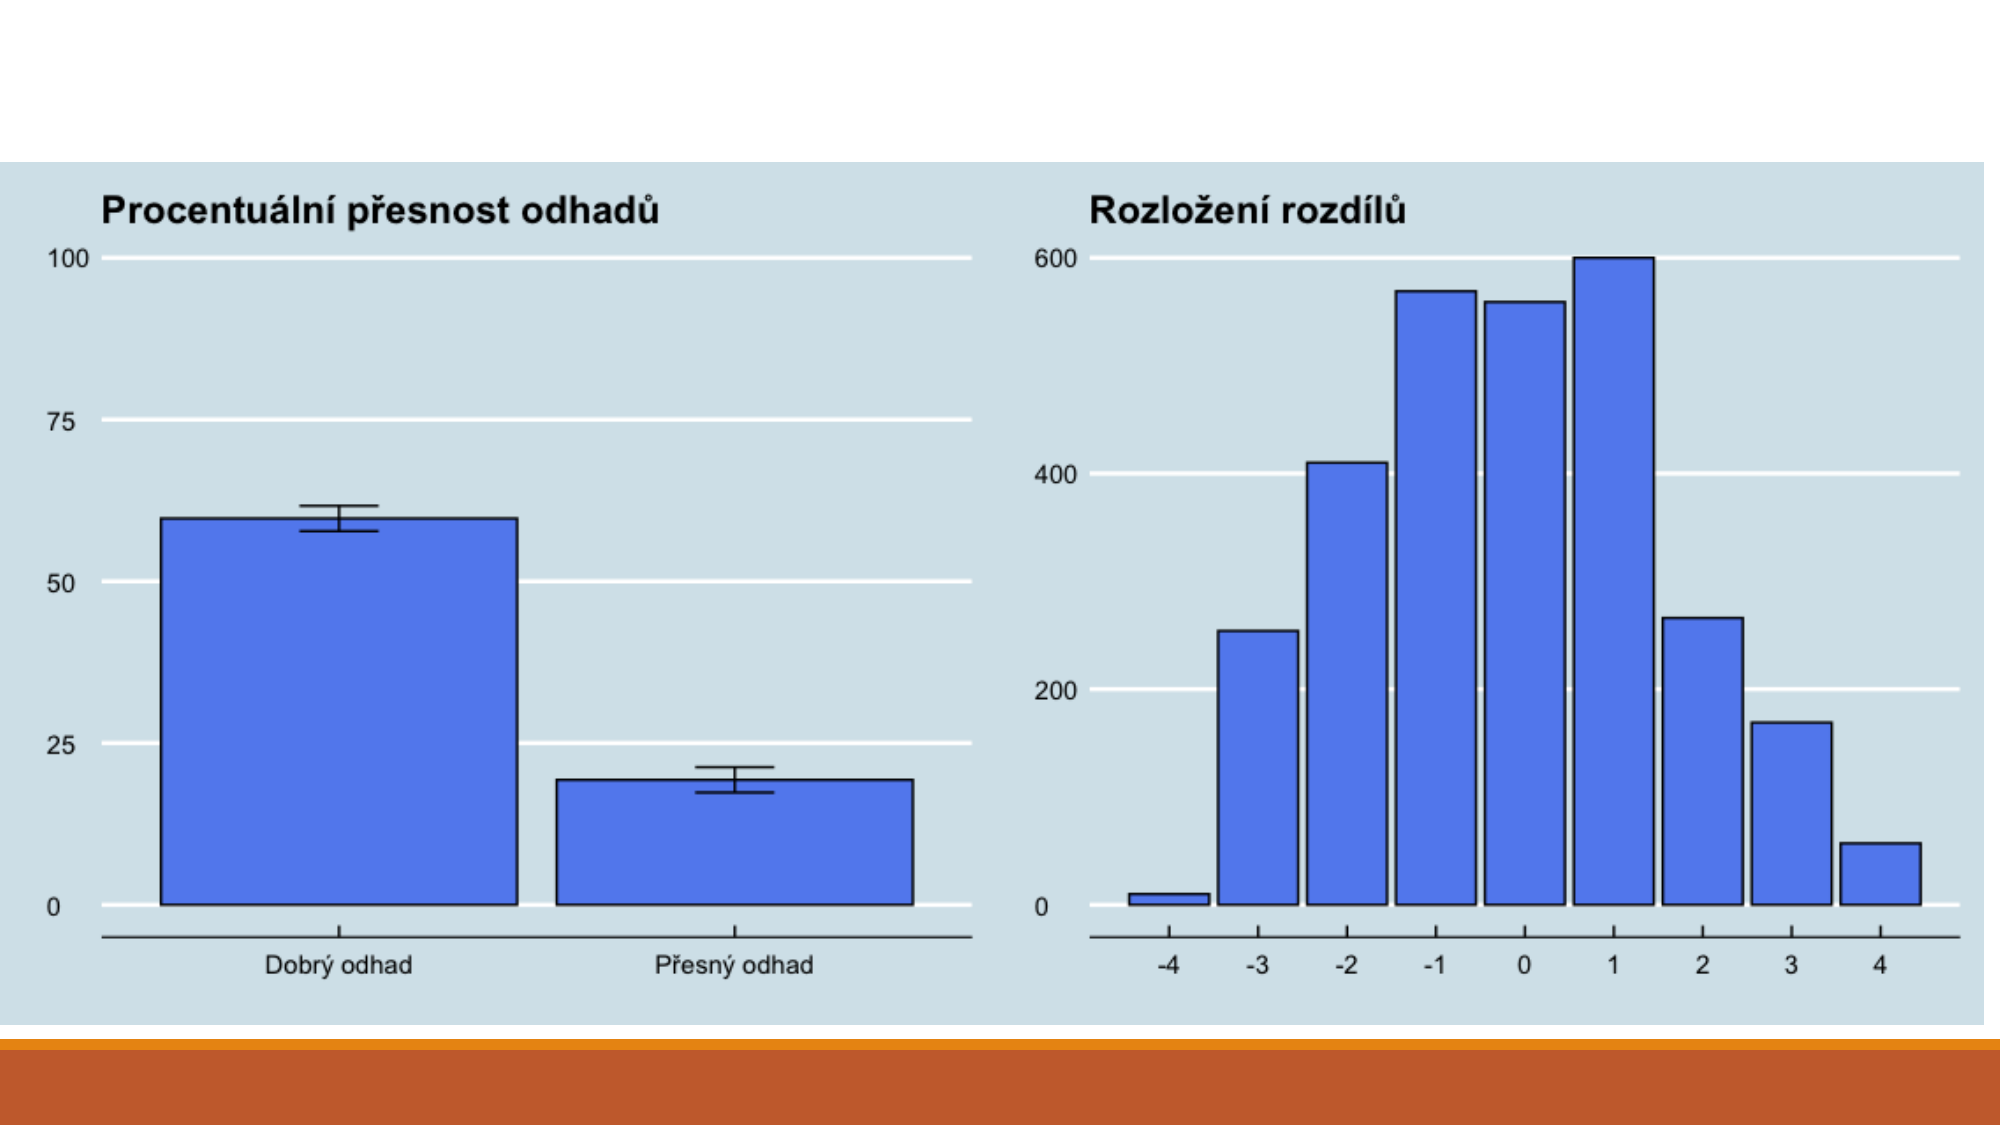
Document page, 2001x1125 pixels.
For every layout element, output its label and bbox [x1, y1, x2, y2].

picture [0, 161, 1985, 1025]
